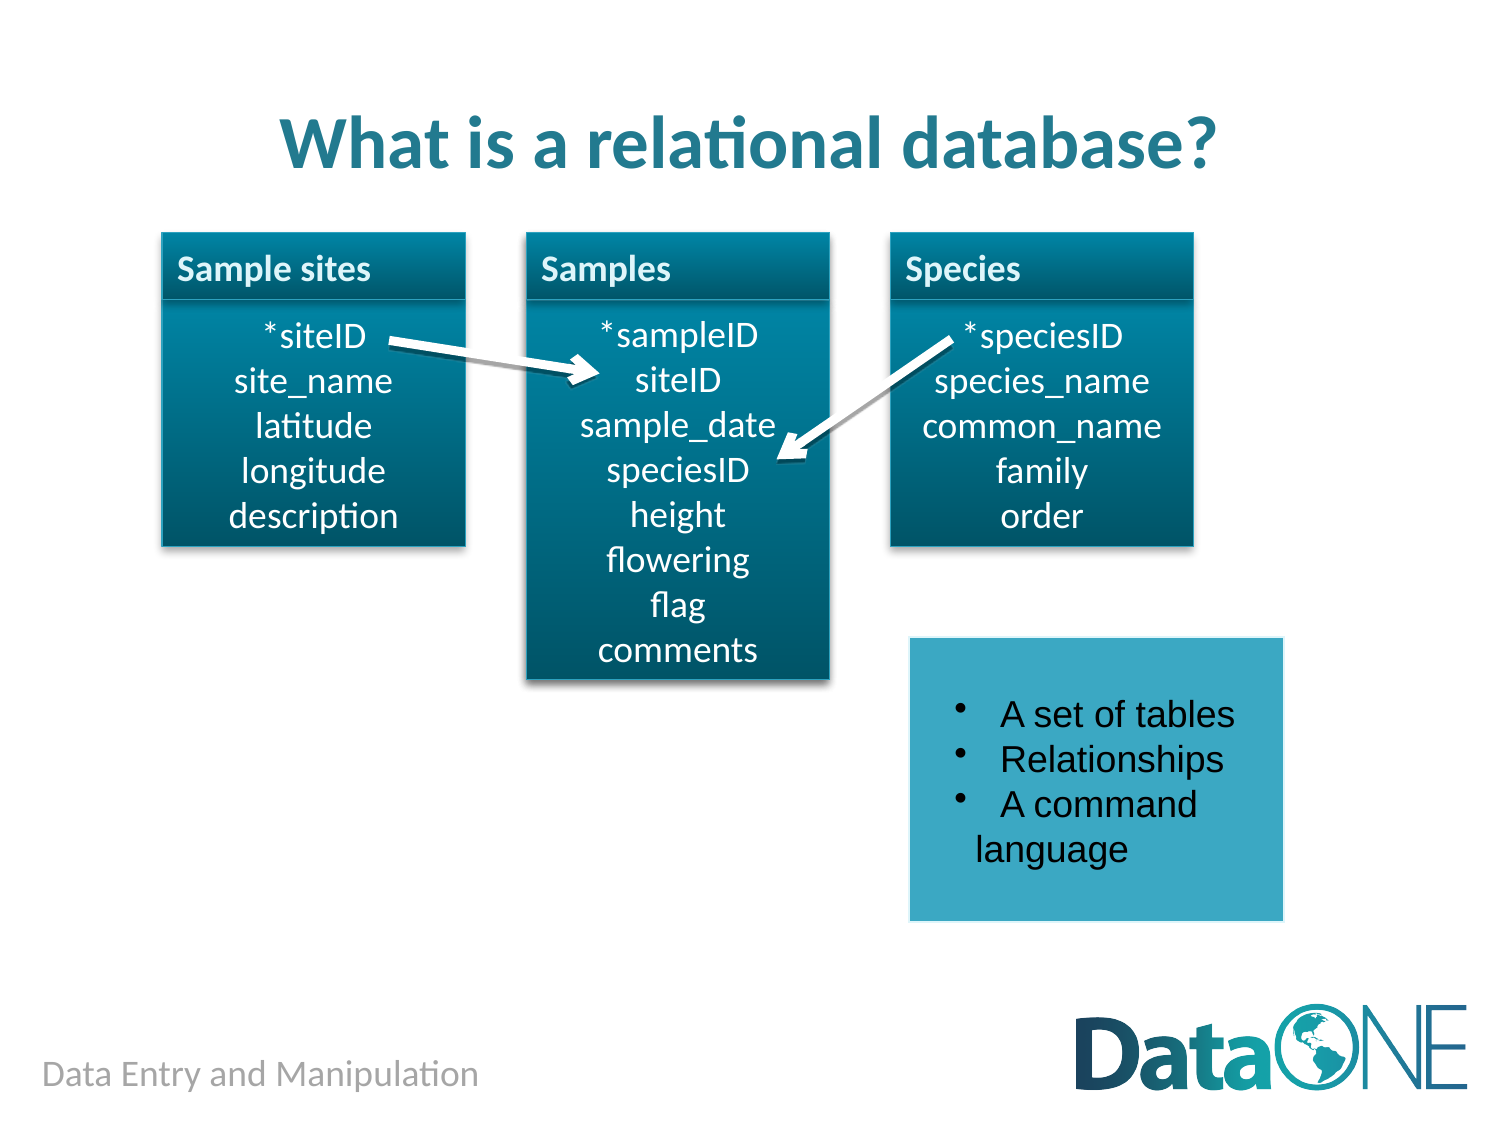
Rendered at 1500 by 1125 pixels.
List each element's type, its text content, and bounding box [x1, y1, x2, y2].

text_box *speciesID species_name common_name family order [890, 309, 1194, 547]
text_box Species [890, 232, 1194, 300]
text_box A set of tables Relationships A command language [909, 637, 1285, 923]
text_box [776, 338, 952, 460]
list [75, 243, 1425, 1017]
picture [1074, 1000, 1471, 1095]
title What is a relational database? [75, 45, 1425, 233]
text_box Samples [526, 232, 830, 300]
text_box *sampleID siteID sample_date speciesID height flowering flag comments [526, 309, 830, 680]
text_box *siteID site_name latitude longitude description [161, 309, 466, 547]
text_box Sample sites [161, 232, 466, 300]
